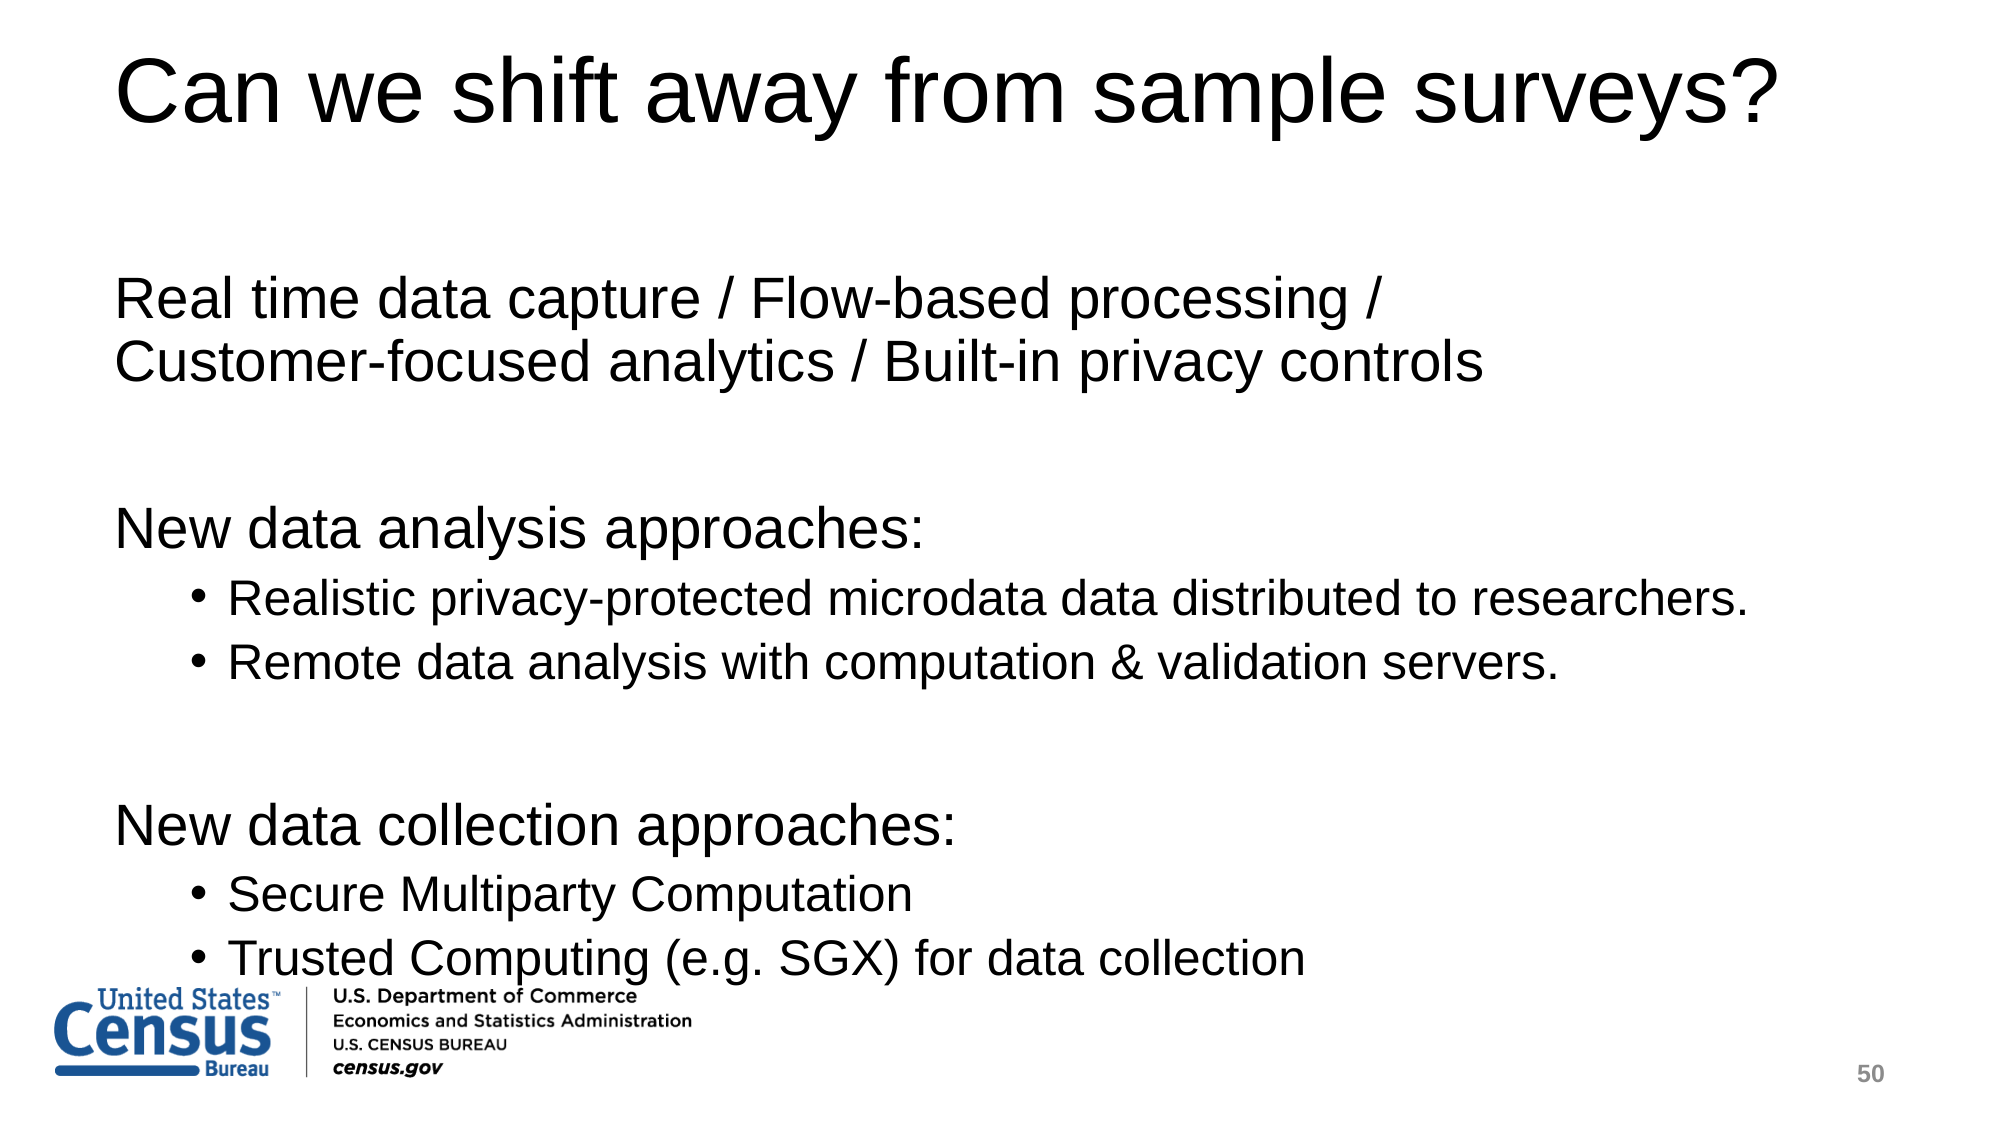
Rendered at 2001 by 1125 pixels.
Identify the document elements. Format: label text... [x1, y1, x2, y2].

title Can we shift away from sample surveys? [99, 0, 1900, 186]
picture [54, 986, 692, 1078]
slide_number 50 [1449, 1042, 1900, 1103]
list Real time data capture / Flow-based processing / Customer-focused analytics / Built-in privacy controls New data analysis approaches: Realistic privacy-protected microdata data distributed to researchers. Remote data analysis with computation & validation servers. New data collection approaches: Secure Multiparty Computation Trusted Computing (e.g. SGX) for data collection [99, 260, 1900, 1014]
